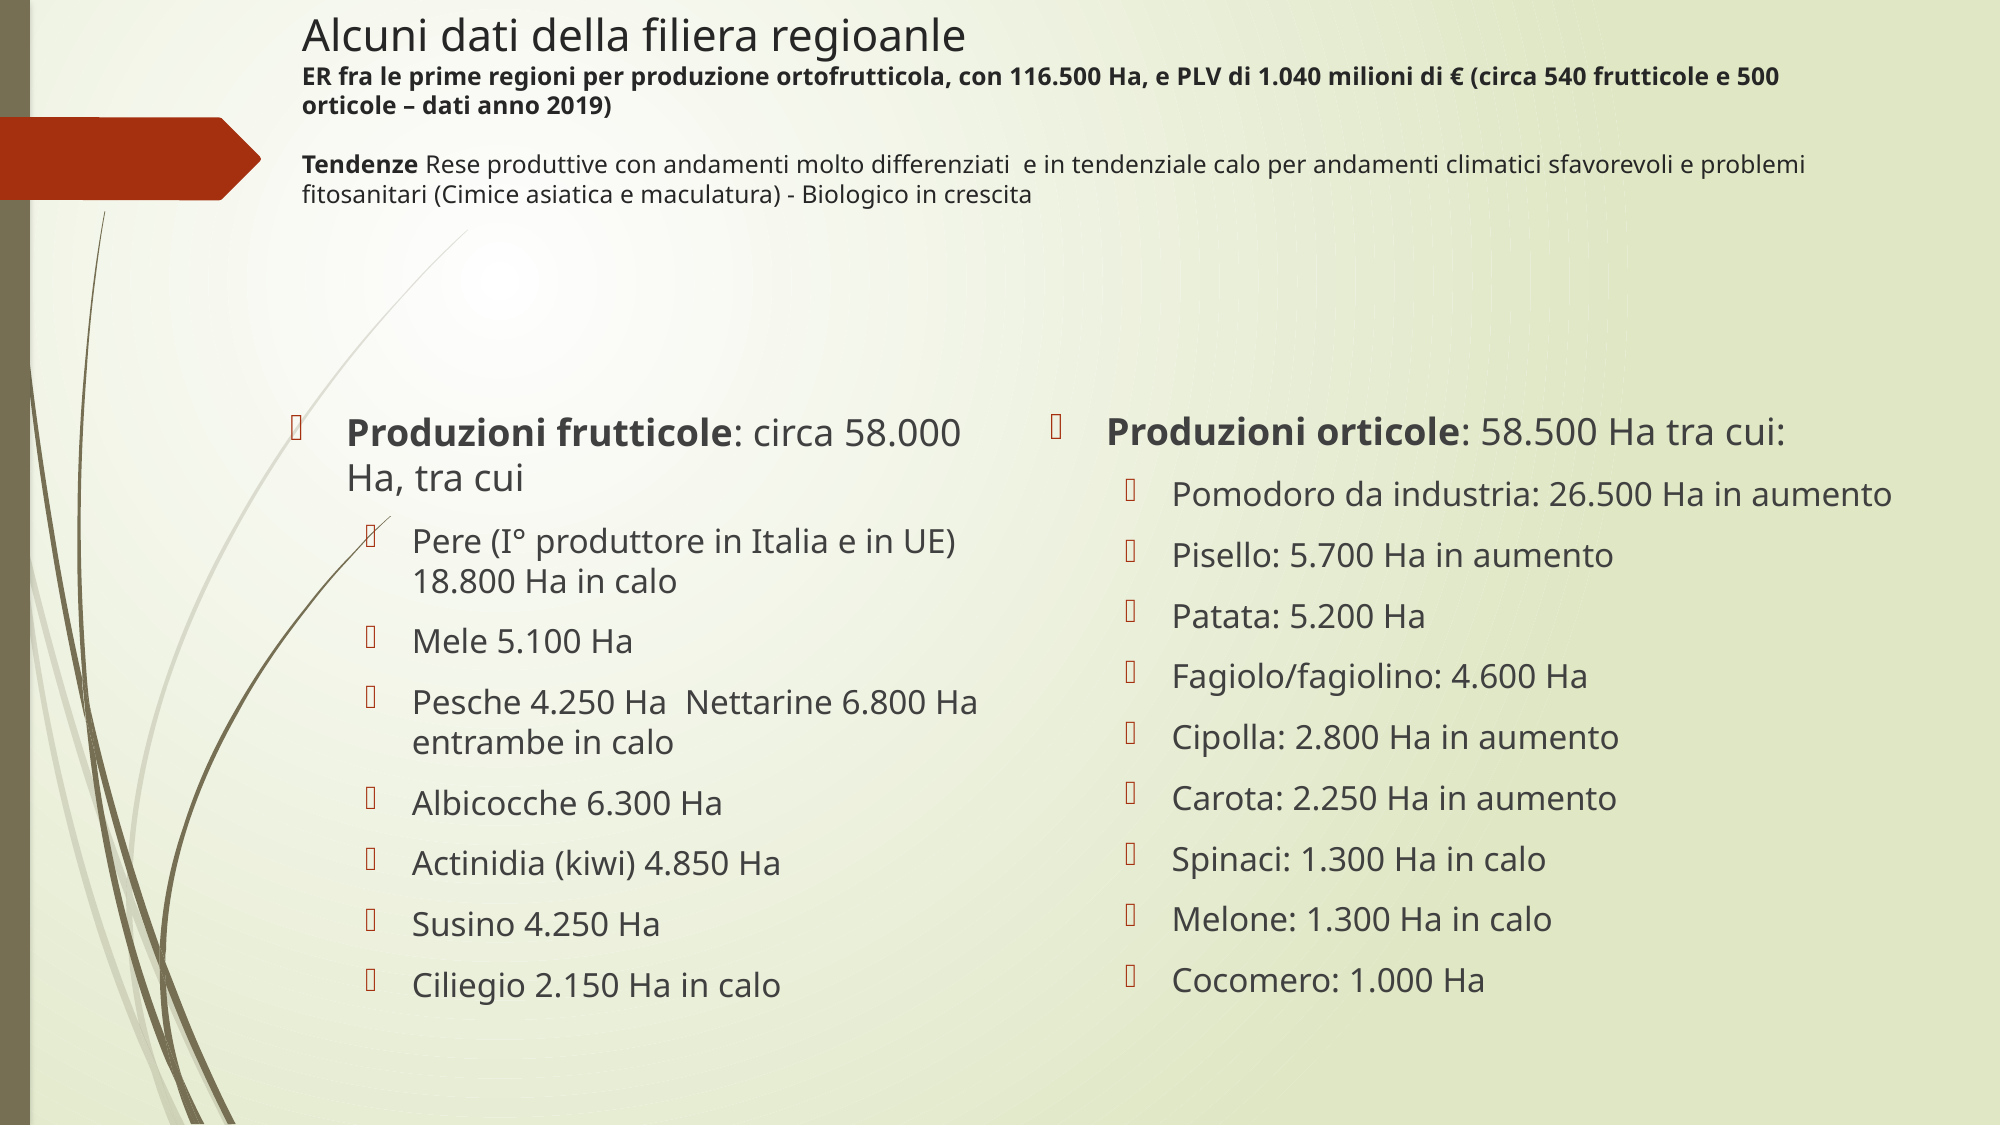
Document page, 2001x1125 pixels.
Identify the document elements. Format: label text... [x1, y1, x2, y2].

title Alcuni dati della filiera regioanle ER fra le prime regioni per produzione ortofrutticola, con 116.500 Ha, e PLV di 1.040 milioni di € (circa 540 frutticole e 500 orticole – dati anno 2019) Tendenze Rese produttive con andamenti molto differenziati e in tendenziale calo per andamenti climatici sfavorevoli e problemi fitosanitari (Cimice asiatica e maculatura) - Biologico in crescita [286, 0, 1888, 247]
list Produzioni frutticole: circa 58.000 Ha, tra cui Pere (I° produttore in Italia e in UE) 18.800 Ha in calo Mele 5.100 Ha Pesche 4.250 Ha Nettarine 6.800 Ha entrambe in calo Albicocche 6.300 Ha Actinidia (kiwi) 4.850 Ha Susino 4.250 Ha Ciliegio 2.150 Ha in calo [275, 401, 1035, 1022]
list Produzioni orticole: 58.500 Ha tra cui: Pomodoro da industria: 26.500 Ha in aumento Pisello: 5.700 Ha in aumento Patata: 5.200 Ha Fagiolo/fagiolino: 4.600 Ha Cipolla: 2.800 Ha in aumento Carota: 2.250 Ha in aumento Spinaci: 1.300 Ha in calo Melone: 1.300 Ha in calo Cocomero: 1.000 Ha [1034, 400, 1958, 1020]
